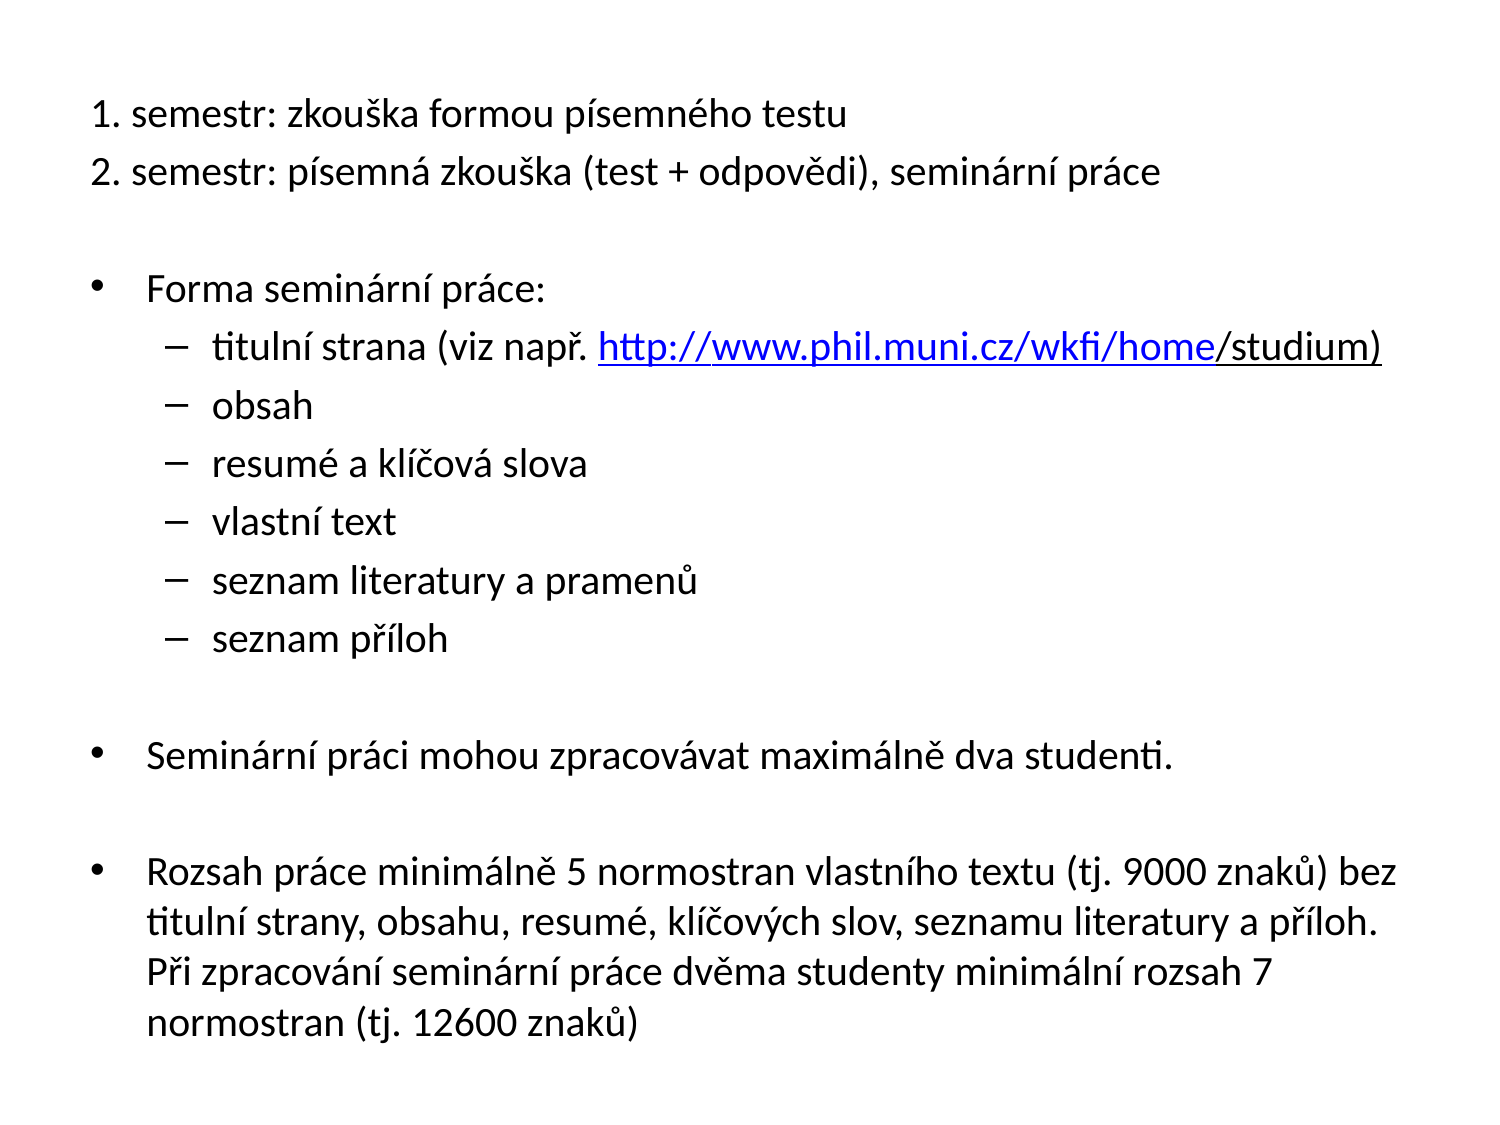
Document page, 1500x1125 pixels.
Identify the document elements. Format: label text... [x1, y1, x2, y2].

list 1. semestr: zkouška formou písemného testu 2. semestr: písemná zkouška (test + odpovědi), seminární práce Forma seminární práce: titulní strana (viz např. http://www.phil.muni.cz/wkfi/home/studium) obsah resumé a klíčová slova vlastní text seznam literatury a pramenů seznam příloh Seminární práci mohou zpracovávat maximálně dva studenti. Rozsah práce minimálně 5 normostran vlastního textu (tj. 9000 znaků) bez titulní strany, obsahu, resumé, klíčových slov, seznamu literatury a příloh. Při zpracování seminární práce dvěma studenty minimální rozsah 7 normostran (tj. 12600 znaků) [75, 78, 1425, 1071]
